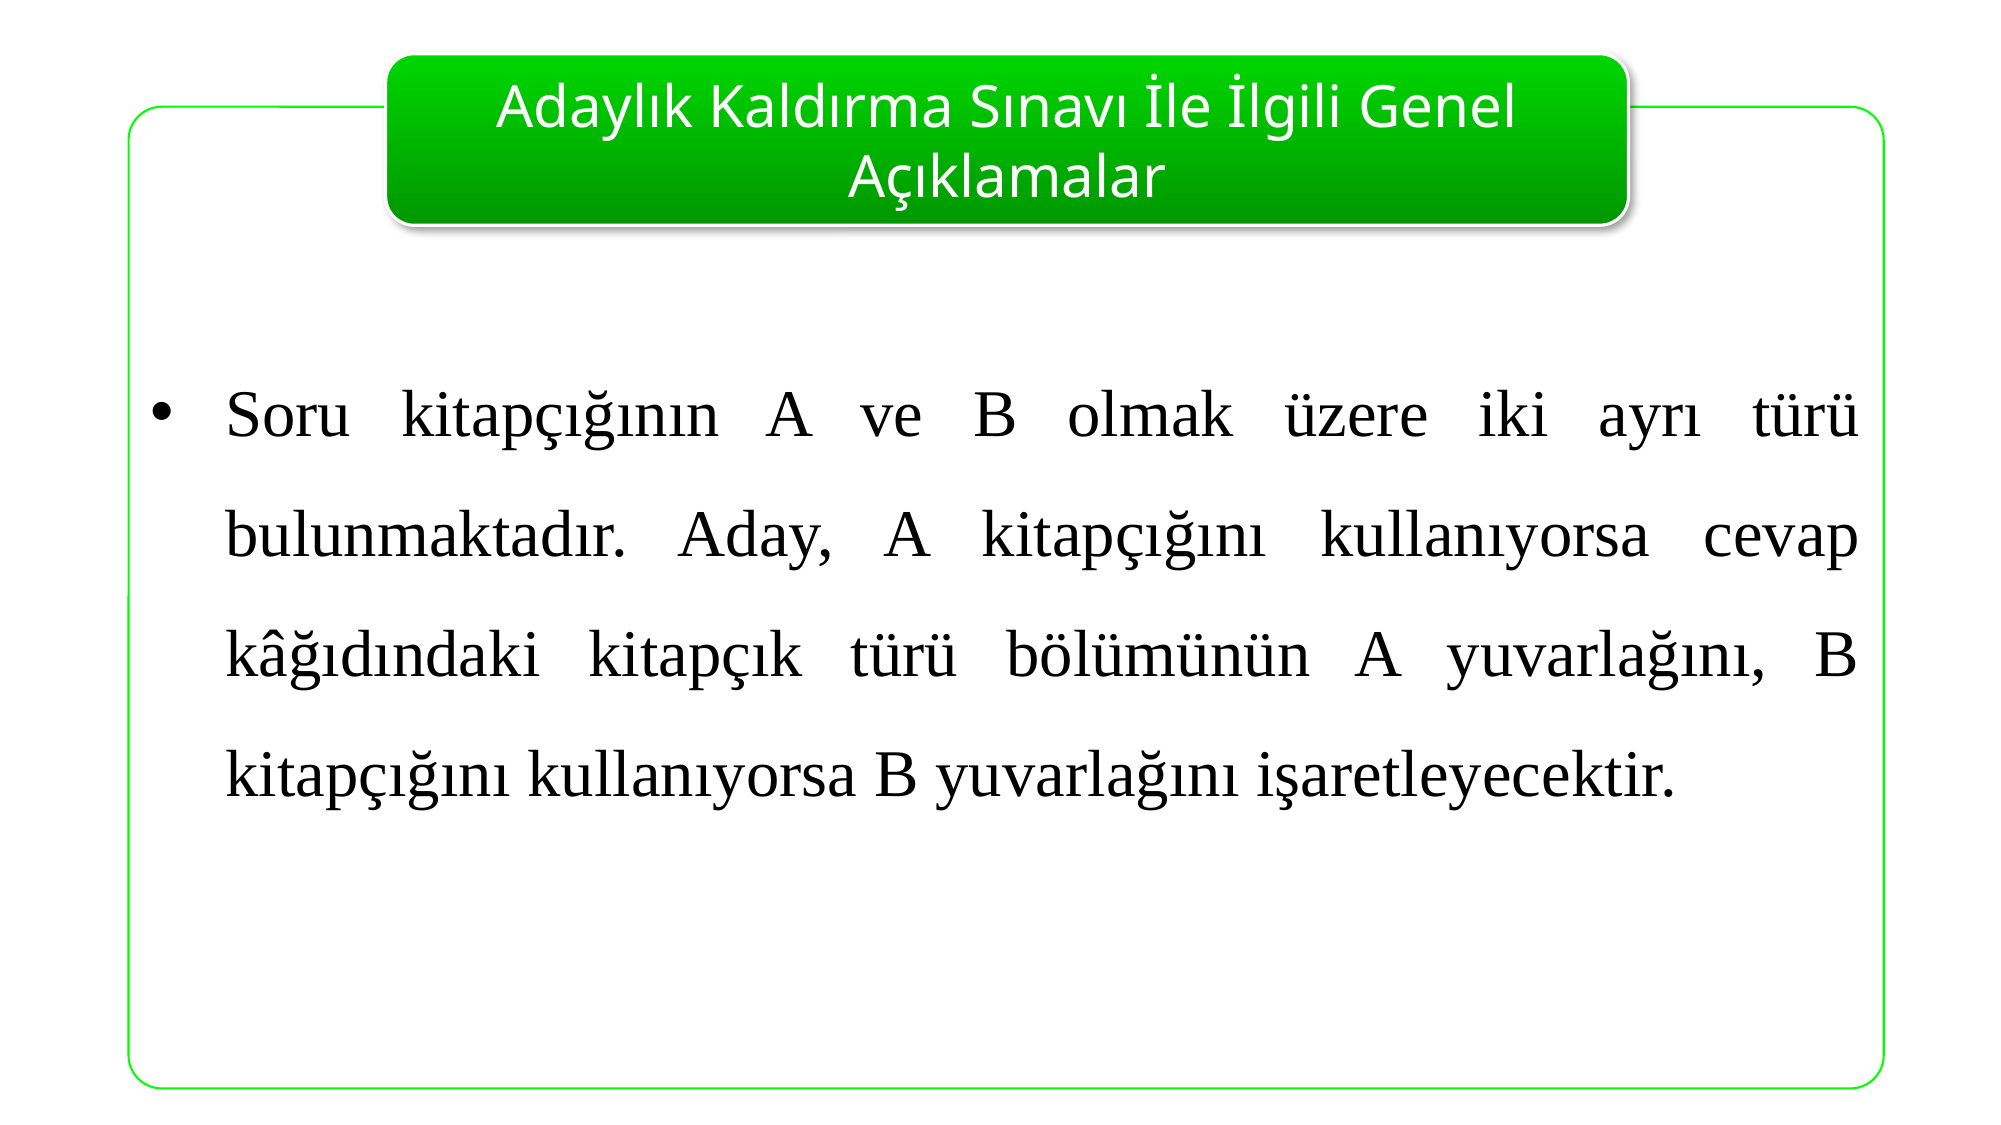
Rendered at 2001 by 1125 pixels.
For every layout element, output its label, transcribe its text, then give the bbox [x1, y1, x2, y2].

text_box Adaylık Kaldırma Sınavı İle İlgili Genel Açıklamalar [384, 52, 1631, 227]
text_box [127, 105, 1885, 1090]
text_box Soru kitapçığının A ve B olmak üzere iki ayrı türü bulunmaktadır. Aday, A kitapçığını kullanıyorsa cevap kâğıdındaki kitapçık türü bölümünün A yuvarlağını, B kitapçığını kullanıyorsa B yuvarlağını işaretleyecektir. [135, 322, 1877, 817]
